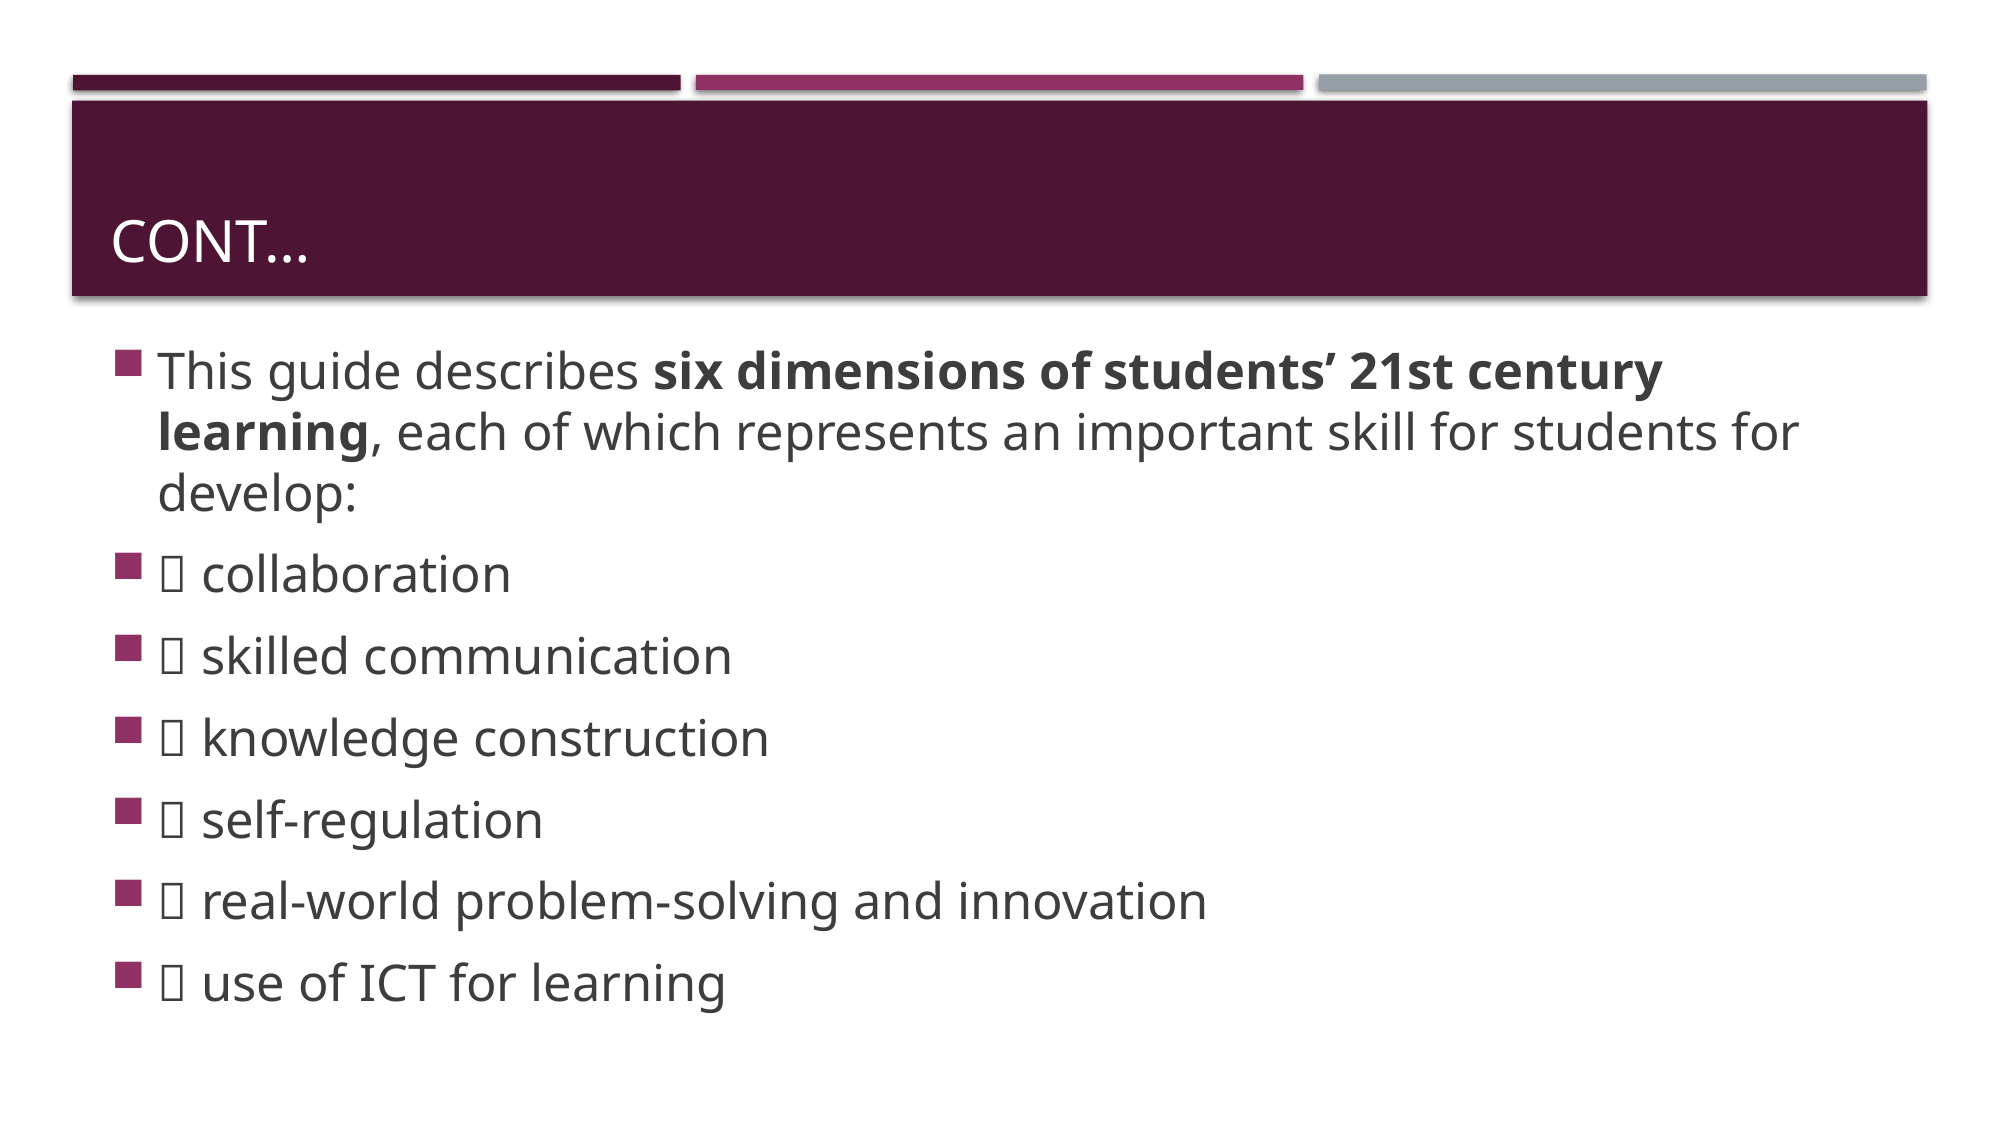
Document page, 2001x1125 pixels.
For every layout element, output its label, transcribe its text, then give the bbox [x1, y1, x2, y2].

list This guide describes six dimensions of students’ 21st century learning, each of which represents an important skill for students for develop:  collaboration  skilled communication  knowledge construction  self-regulation  real-world problem-solving and innovation  use of ICT for learning [95, 330, 1905, 1020]
title CONT… [95, 115, 1905, 282]
